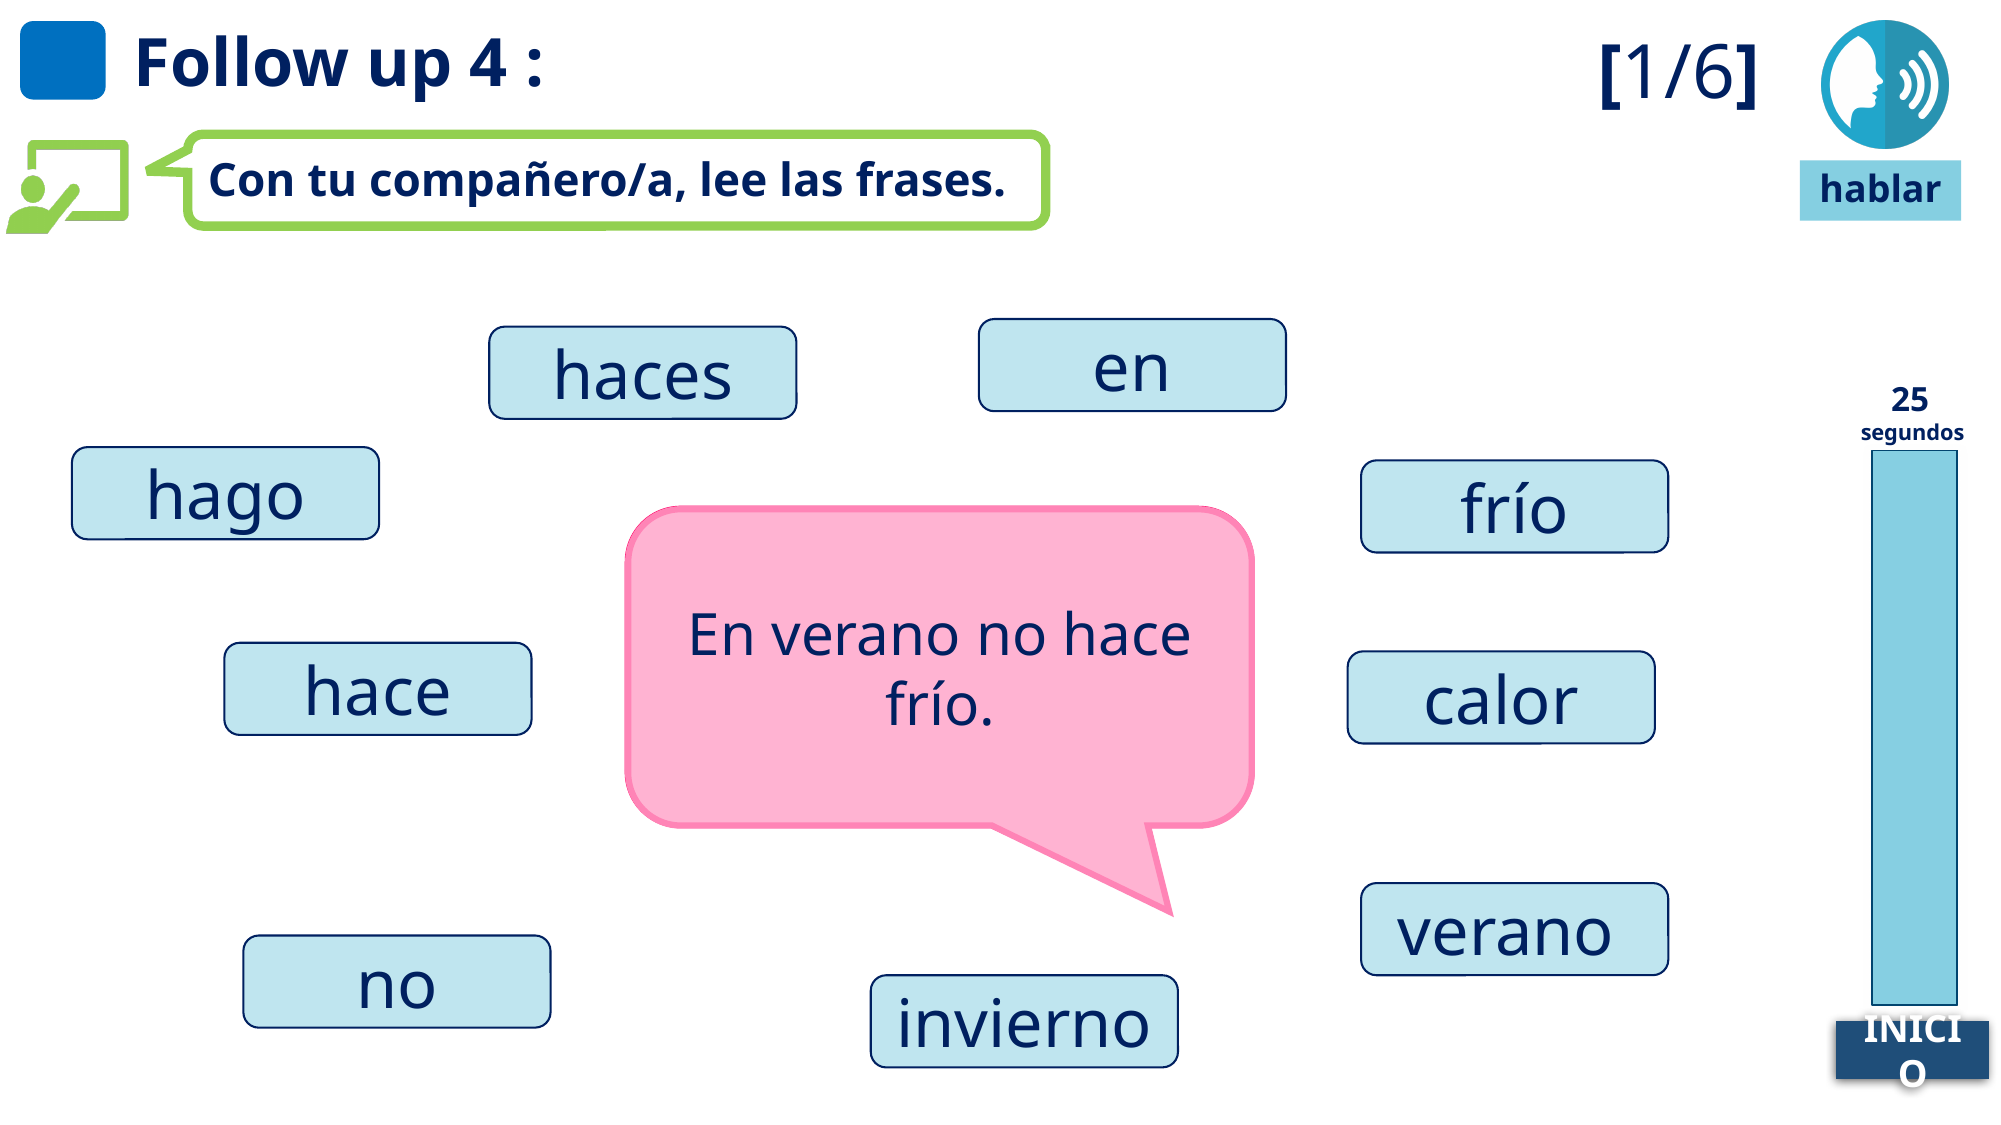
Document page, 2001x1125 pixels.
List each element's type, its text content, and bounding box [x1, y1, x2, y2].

text_box hace [223, 641, 533, 736]
text_box invierno [869, 974, 1180, 1069]
text_box verano [1360, 882, 1670, 977]
text_box 25 segundos [1836, 370, 1990, 453]
text_box En verano no hace frío. [627, 508, 1253, 914]
text_box [1872, 453, 1958, 1005]
text_box no [242, 934, 552, 1029]
picture [1821, 20, 1949, 149]
text_box [20, 21, 106, 100]
text_box [1/6] [1582, 16, 1776, 122]
text_box calor [1346, 650, 1656, 745]
text_box en [977, 317, 1288, 413]
text_box hago [70, 446, 381, 541]
text_box haces [488, 325, 798, 420]
text_box frío [1360, 459, 1670, 554]
text_box INICIO [1836, 1021, 1990, 1079]
picture [0, 109, 134, 264]
text_box [146, 133, 1047, 228]
text_box hablar [1799, 160, 1962, 221]
title Follow up 4 : [118, 9, 580, 121]
